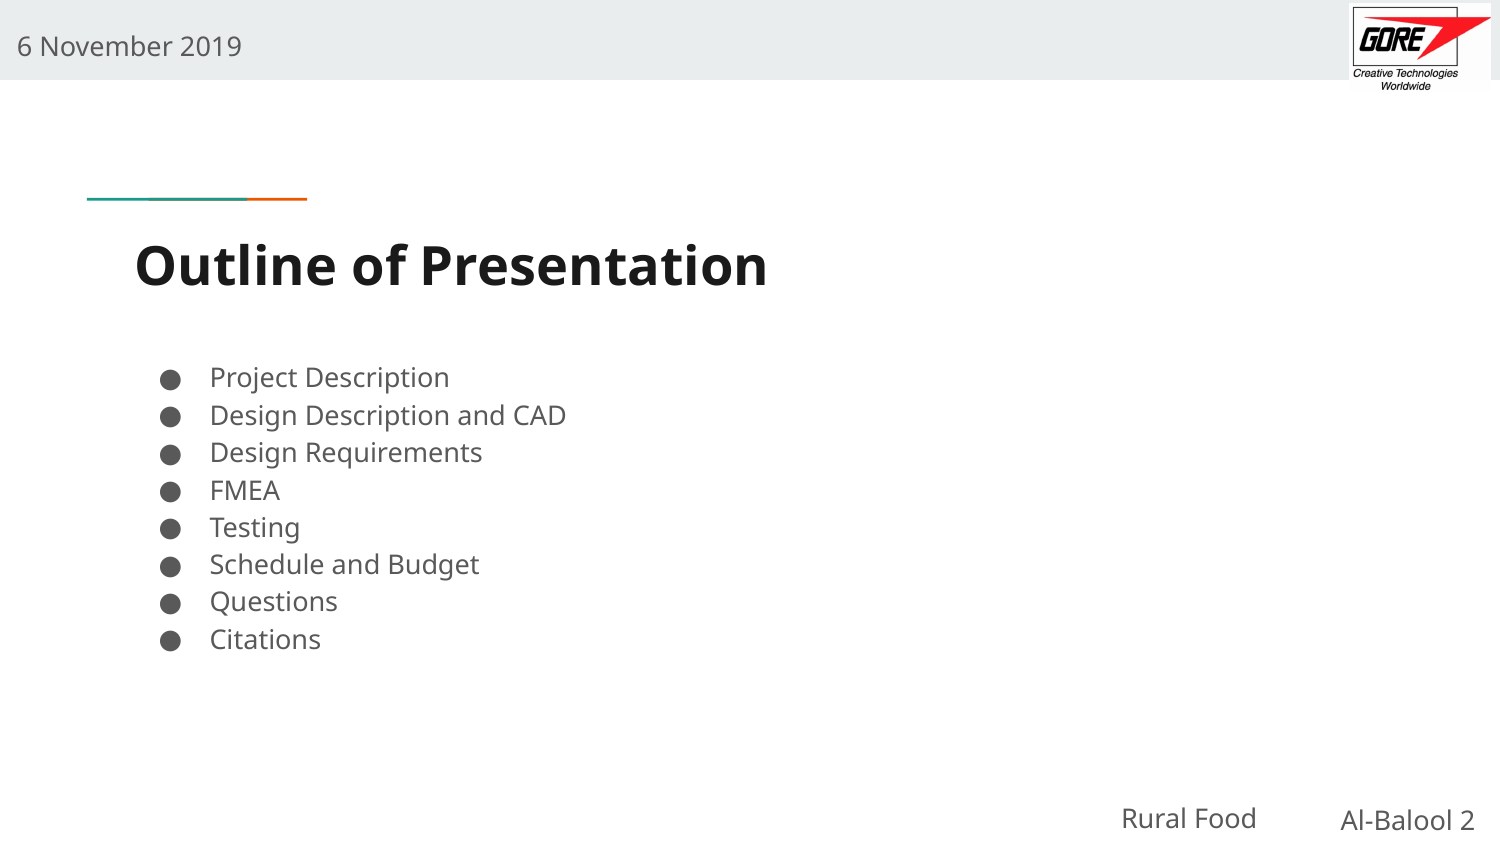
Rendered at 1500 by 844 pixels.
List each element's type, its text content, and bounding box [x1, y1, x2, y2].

title Outline of Presentation [119, 216, 1381, 305]
text_box Rural Food Processing [976, 781, 1273, 828]
text_box 6 November 2019 [1, 9, 283, 56]
list Project Description Design Description and CAD Design Requirements FMEA Testing Schedule and Budget Questions Citations [119, 341, 1381, 745]
picture [1349, 3, 1491, 92]
text_box Al-Balool 2 [1298, 783, 1491, 836]
